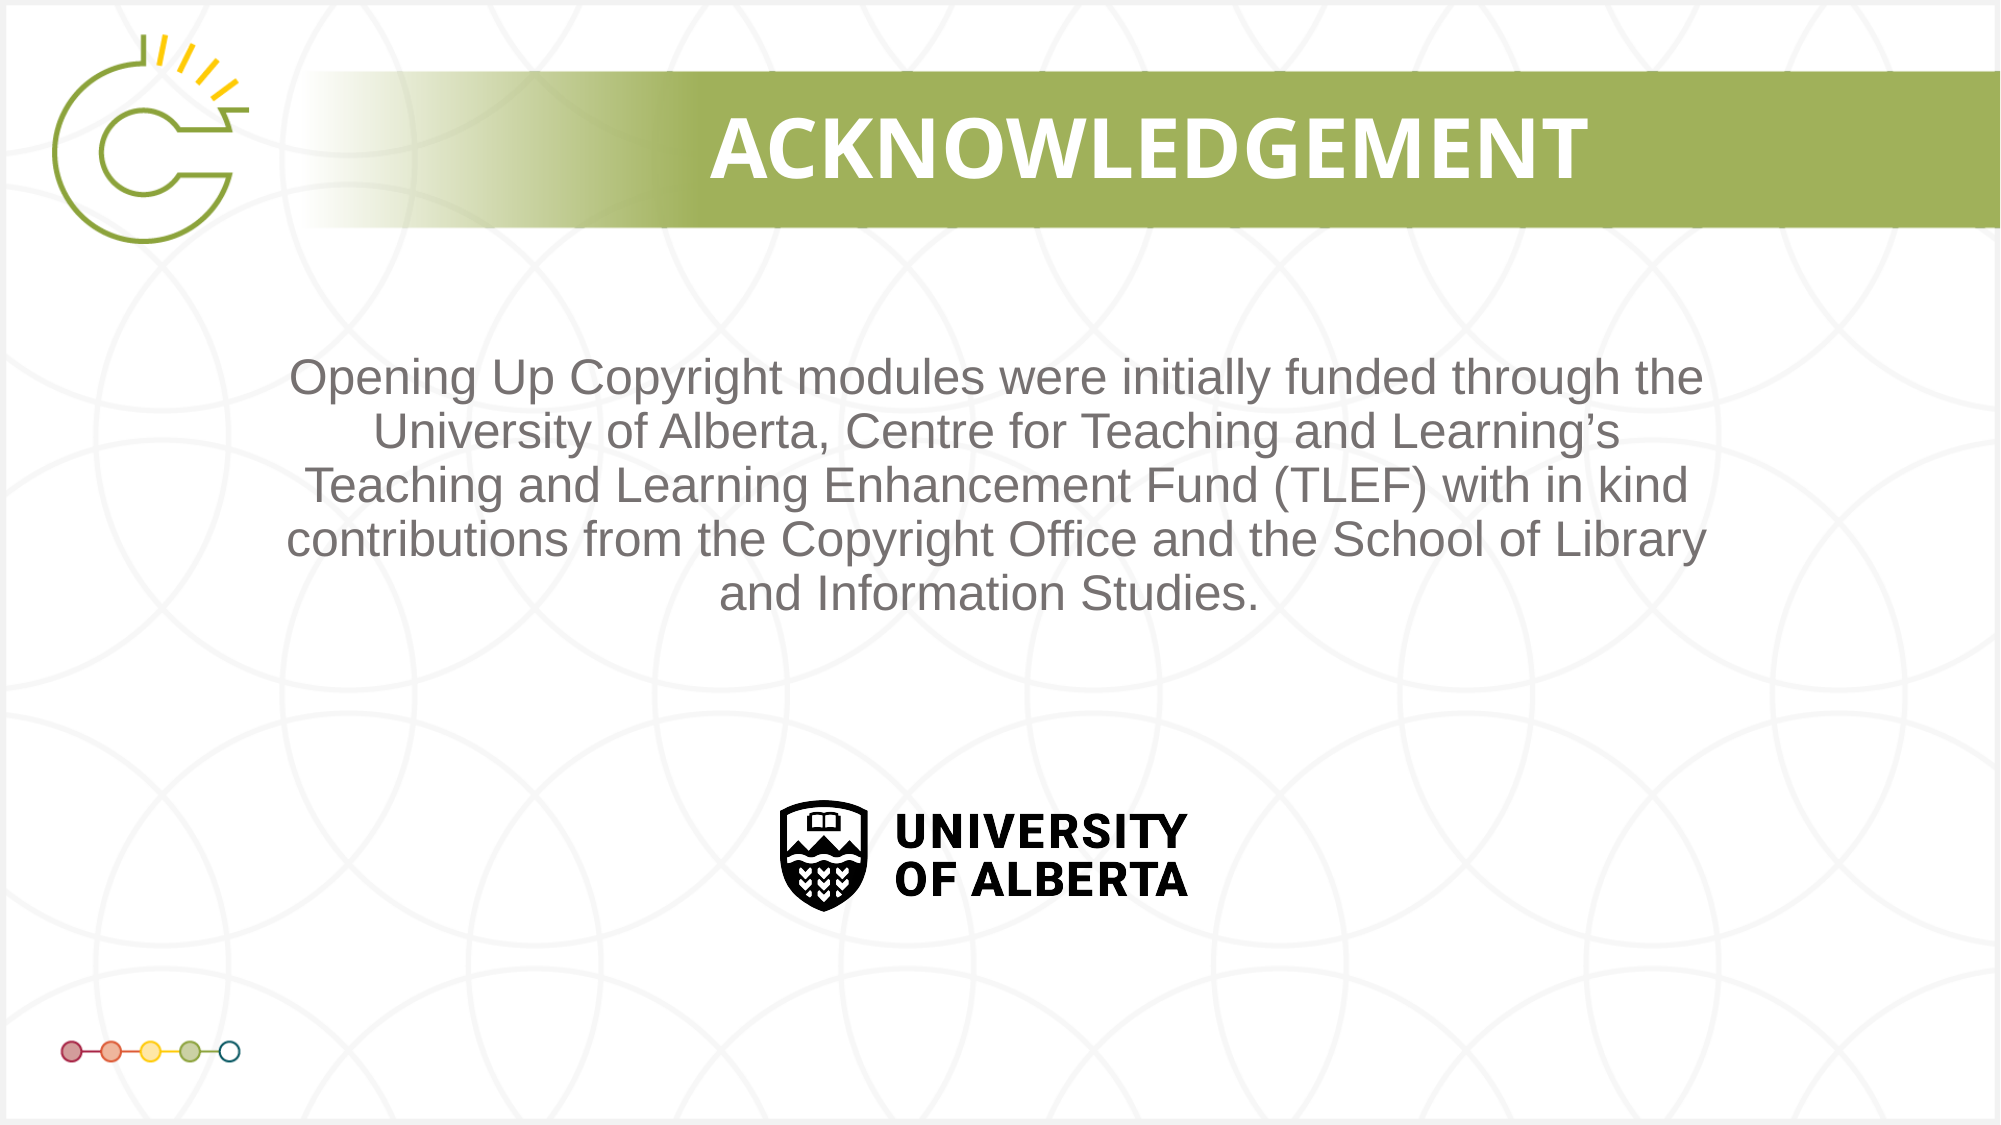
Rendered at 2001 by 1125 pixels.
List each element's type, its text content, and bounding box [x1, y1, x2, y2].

picture [0, 0, 2001, 1125]
title ACKNOWLEDGEMENT [438, 86, 1863, 229]
list Opening Up Copyright modules were initially funded through the University of Alberta, Centre for Teaching and Learning’s Teaching and Learning Enhancement Fund (TLEF) with in kind contributions from the Copyright Office and the School of Library and Information Studies. [261, 343, 1733, 778]
